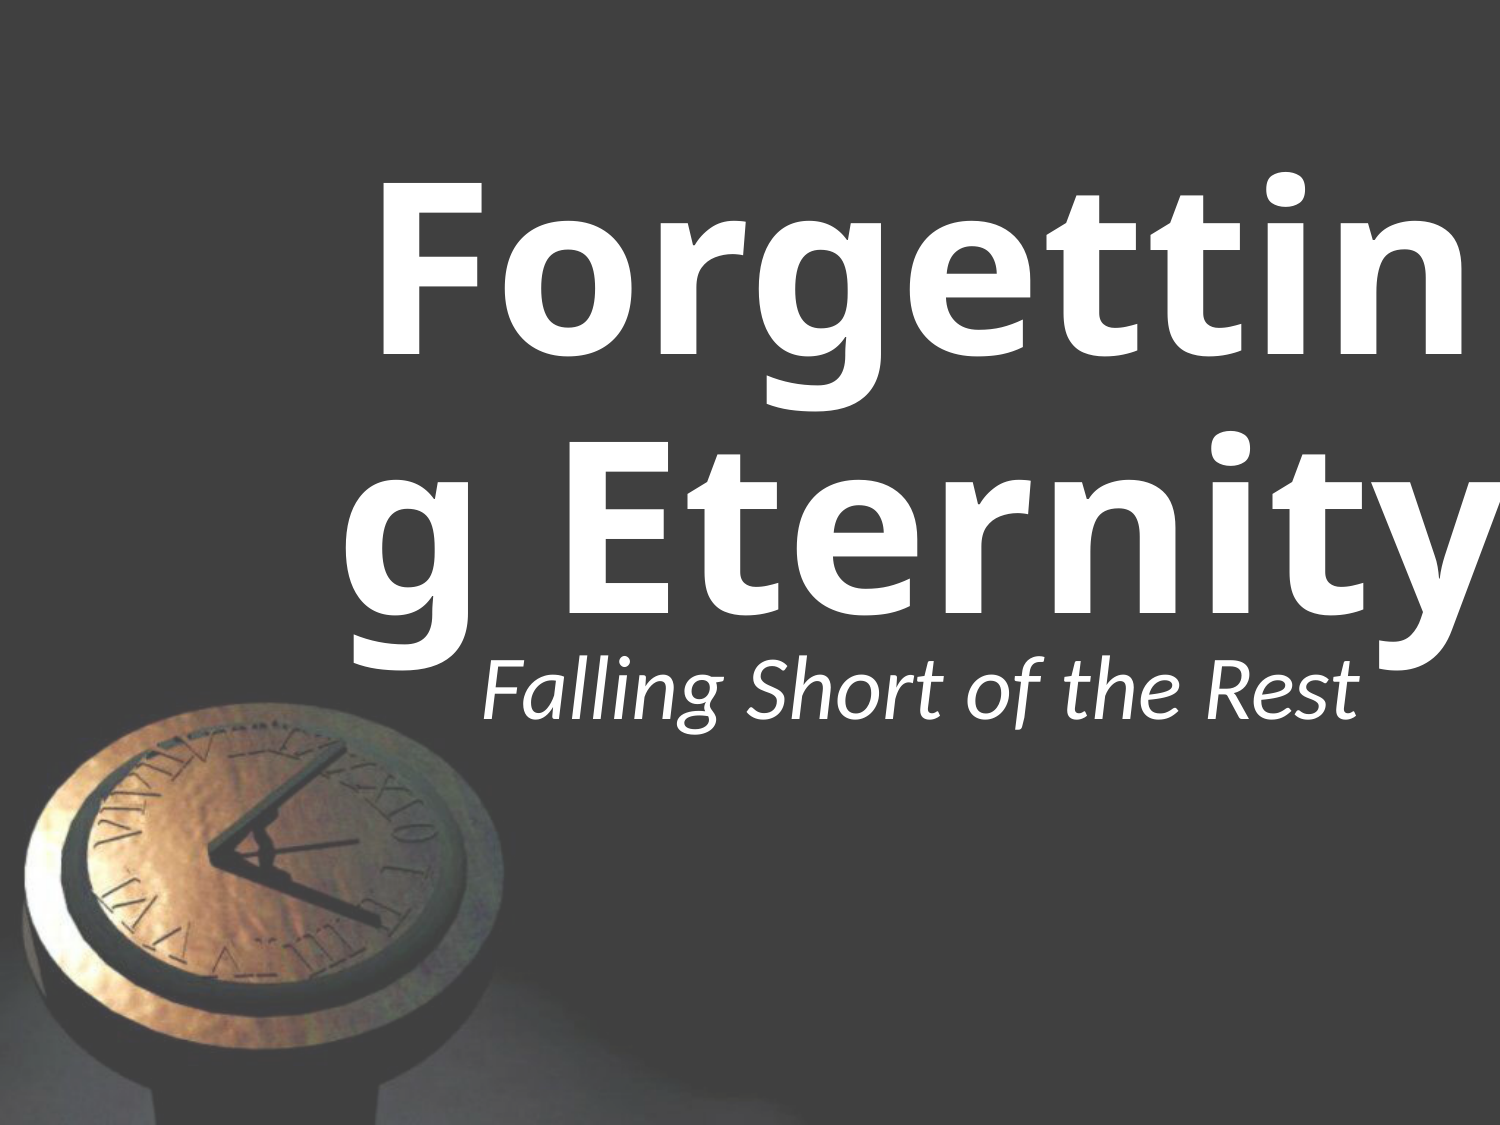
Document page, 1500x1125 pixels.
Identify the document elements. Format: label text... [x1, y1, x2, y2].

subtitle Falling Short of the Rest [358, 632, 1484, 905]
title Forgetting Eternity [283, 281, 1500, 673]
